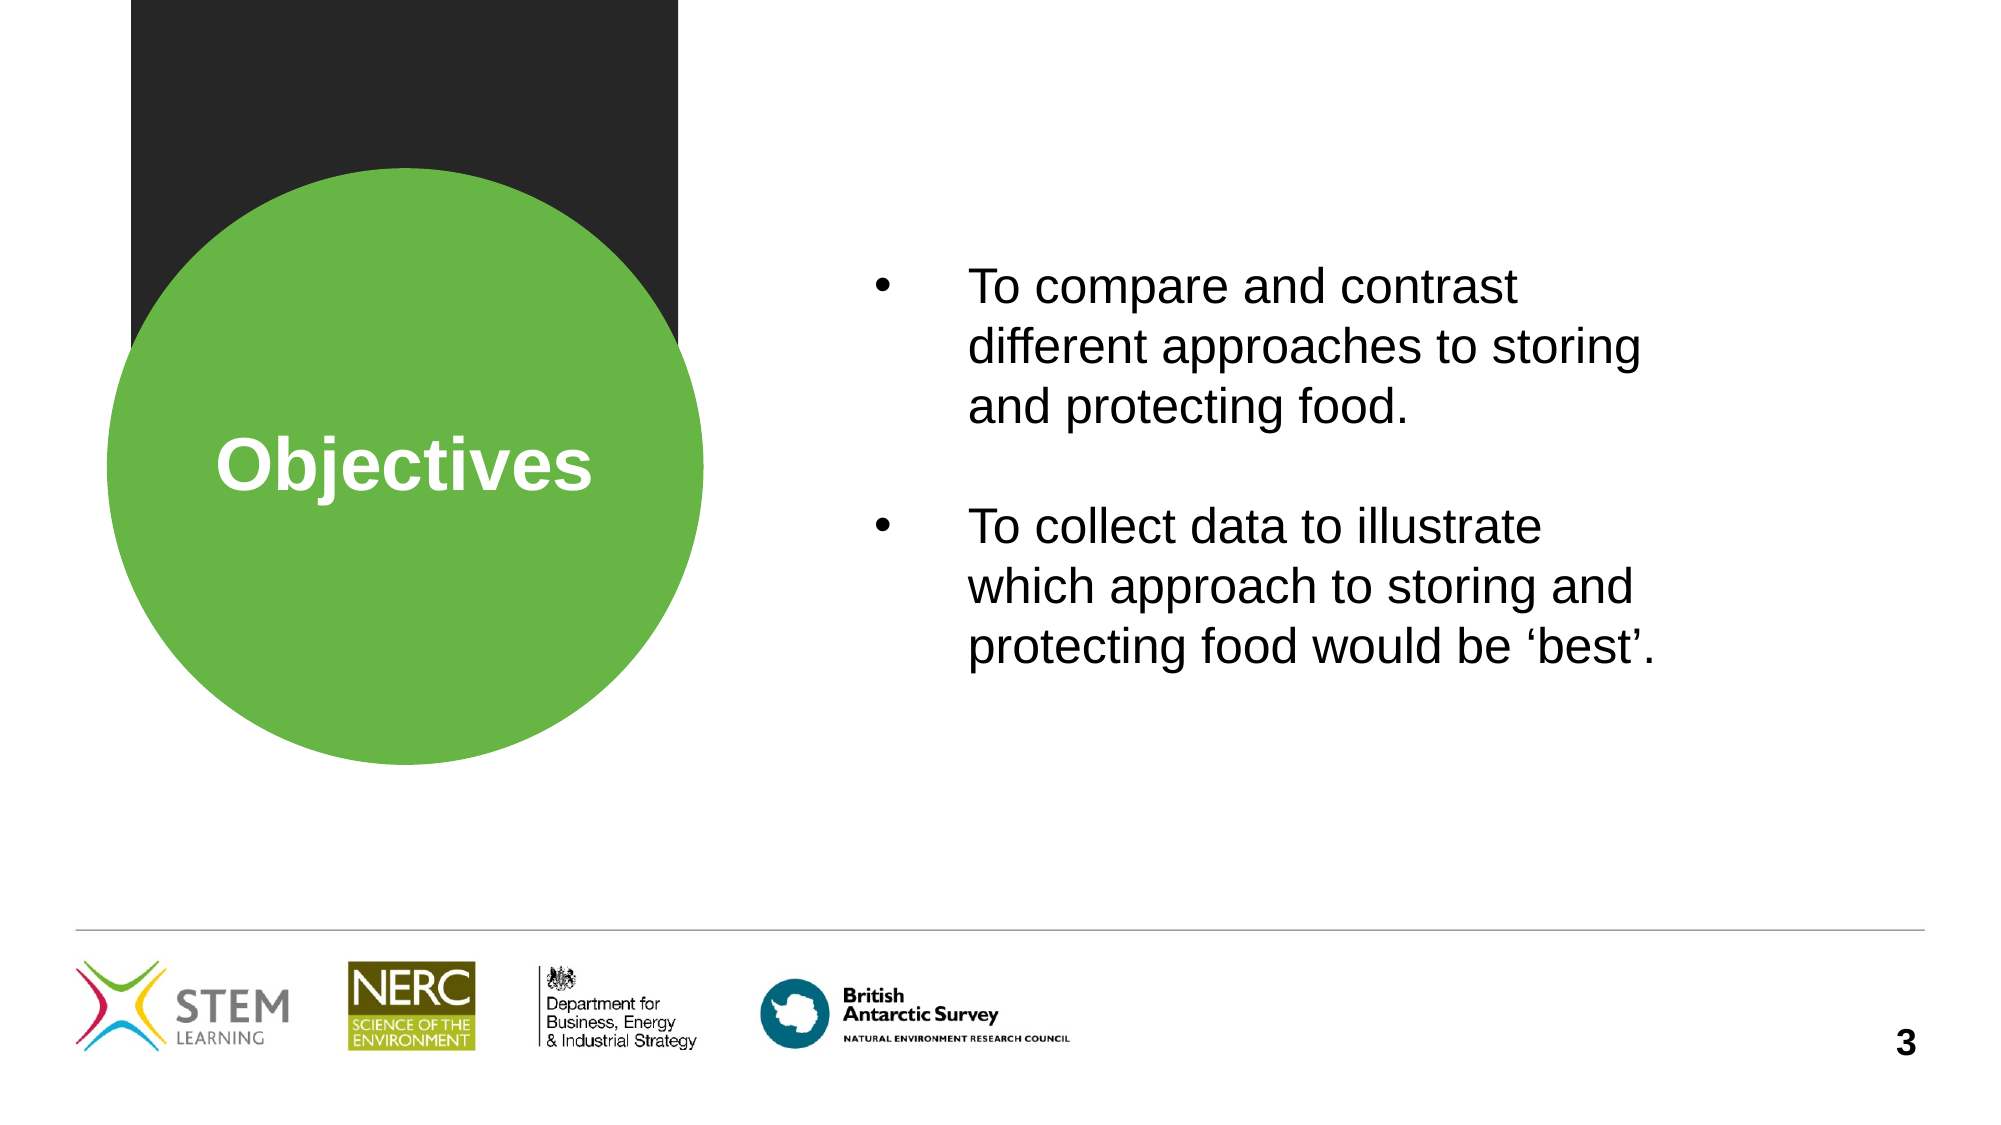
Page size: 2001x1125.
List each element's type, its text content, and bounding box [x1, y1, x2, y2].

picture [37, 873, 1965, 1105]
text_box [112, 167, 698, 402]
slide_number 3 [1437, 1010, 1932, 1071]
text_box [112, 531, 698, 766]
text_box [130, 0, 680, 346]
text_box To compare and contrast different approaches to storing and protecting food. To collect data to illustrate which approach to storing and protecting food would be ‘best’. [859, 246, 1697, 682]
title Objectives [108, 402, 702, 531]
